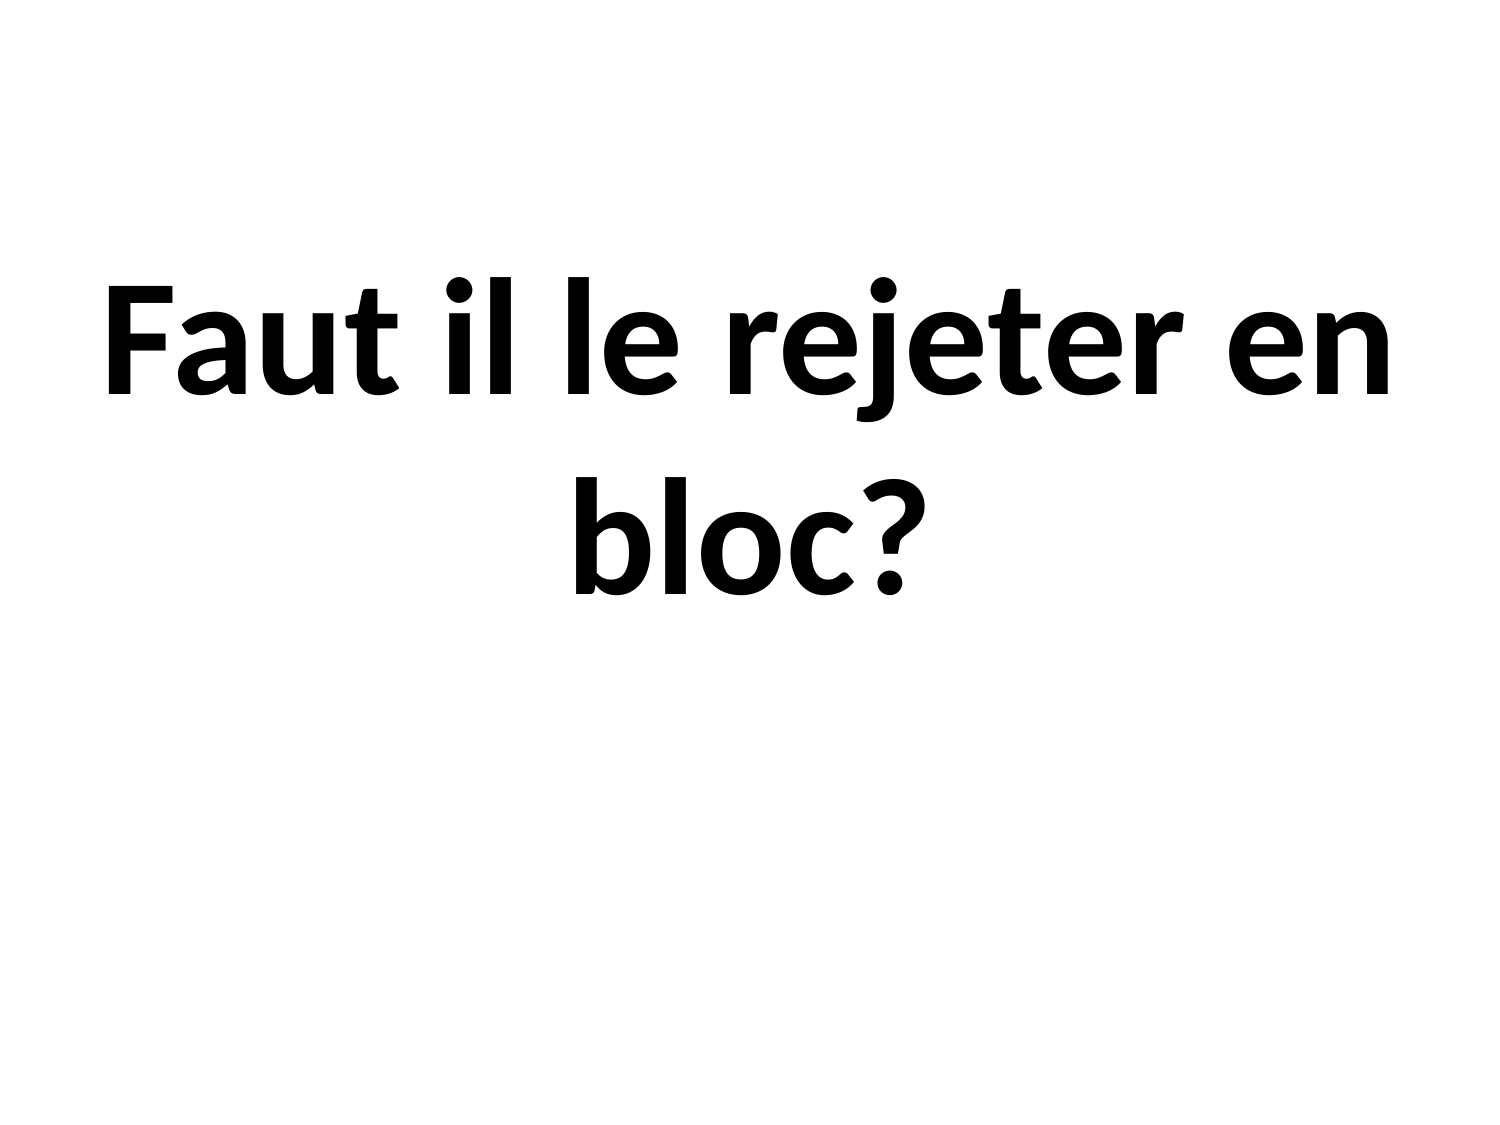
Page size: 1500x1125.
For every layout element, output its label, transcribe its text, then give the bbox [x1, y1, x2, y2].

title Faut il le rejeter en bloc? [74, 44, 1426, 811]
